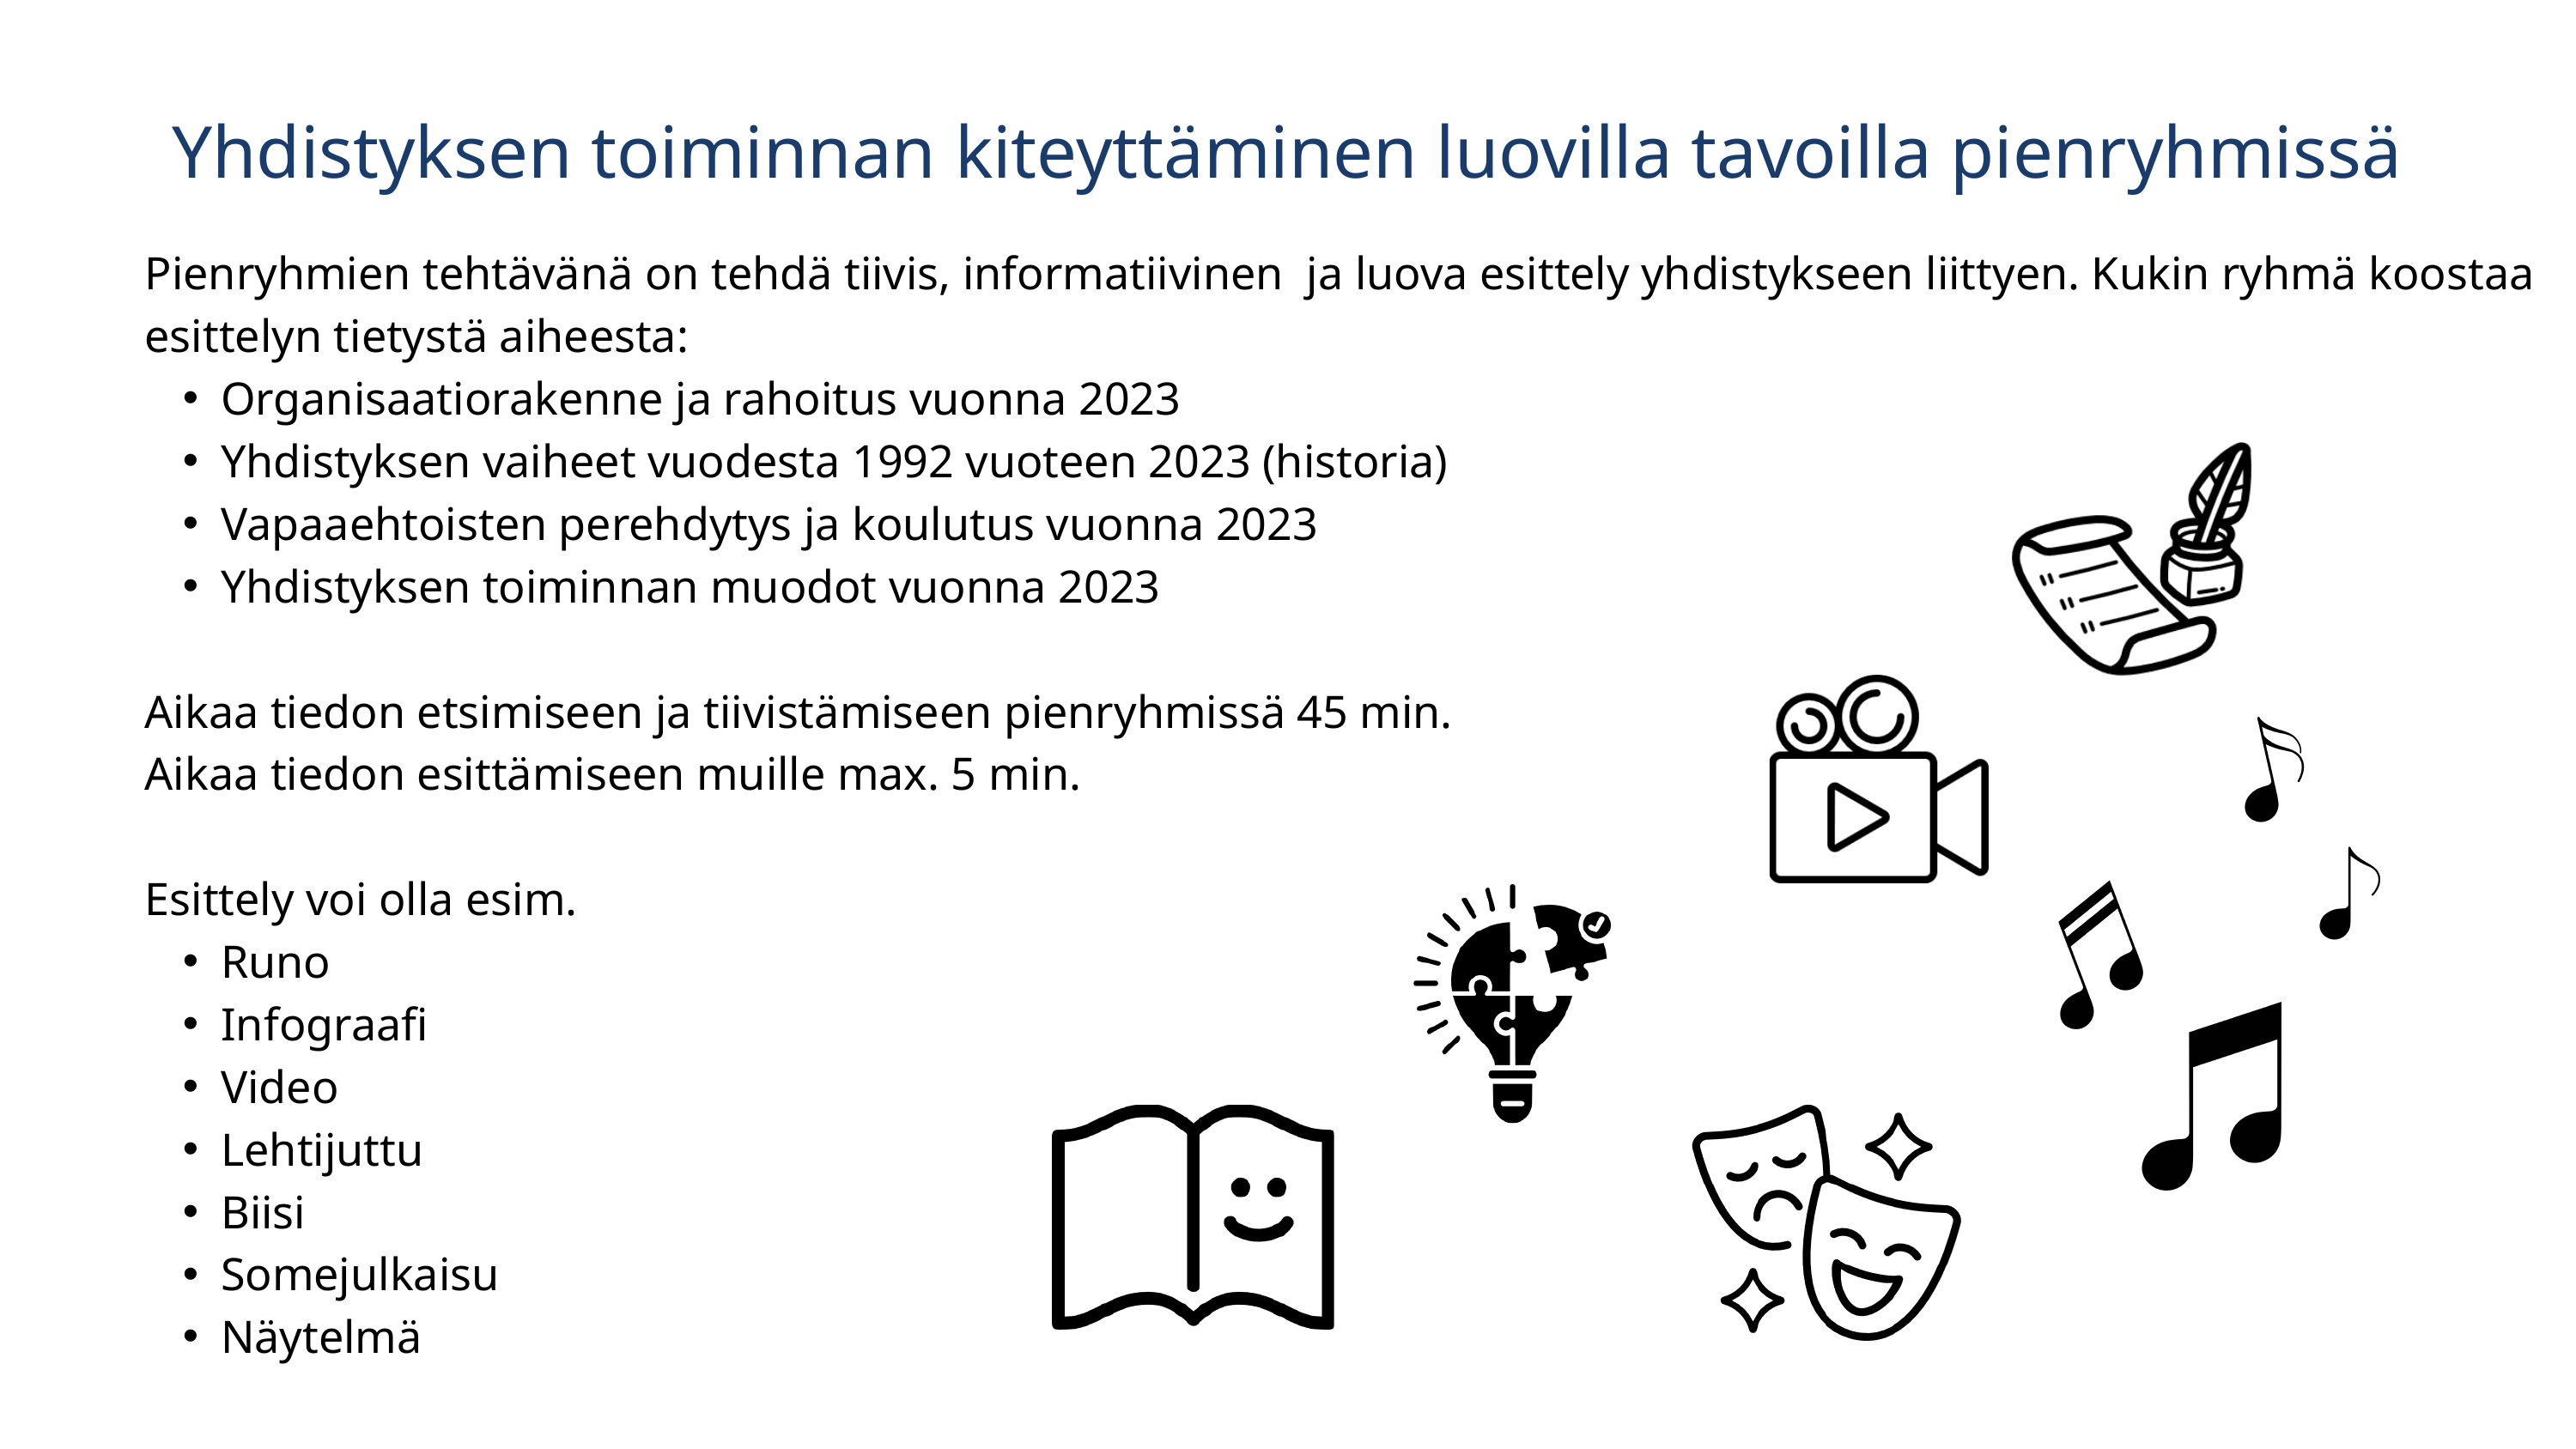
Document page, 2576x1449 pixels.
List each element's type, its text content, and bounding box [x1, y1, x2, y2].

text_box [1413, 882, 1612, 1124]
text_box [1769, 675, 1989, 883]
text_box Pienryhmien tehtävänä on tehdä tiivis, informatiivinen ja luova esittely yhdistykseen liittyen. Kukin ryhmä koostaa esittelyn tietystä aiheesta: Organisaatiorakenne ja rahoitus vuonna 2023 Yhdistyksen vaiheet vuodesta 1992 vuoteen 2023 (historia) Vapaaehtoisten perehdytys ja koulutus vuonna 2023 Yhdistyksen toiminnan muodot vuonna 2023 Aikaa tiedon etsimiseen ja tiivistämiseen pienryhmissä 45 min. Aikaa tiedon esittämiseen muille max. 5 min. Esittely voi olla esim. Runo Infograafi Video Lehtijuttu Biisi Somejulkaisu Näytelmä [144, 236, 2576, 1363]
text_box [1052, 1105, 1334, 1330]
text_box [2011, 442, 2252, 676]
text_box [2058, 717, 2380, 1197]
text_box [1691, 1105, 1962, 1345]
text_box Yhdistyksen toiminnan kiteyttäminen luovilla tavoilla pienryhmissä [112, 92, 2464, 192]
